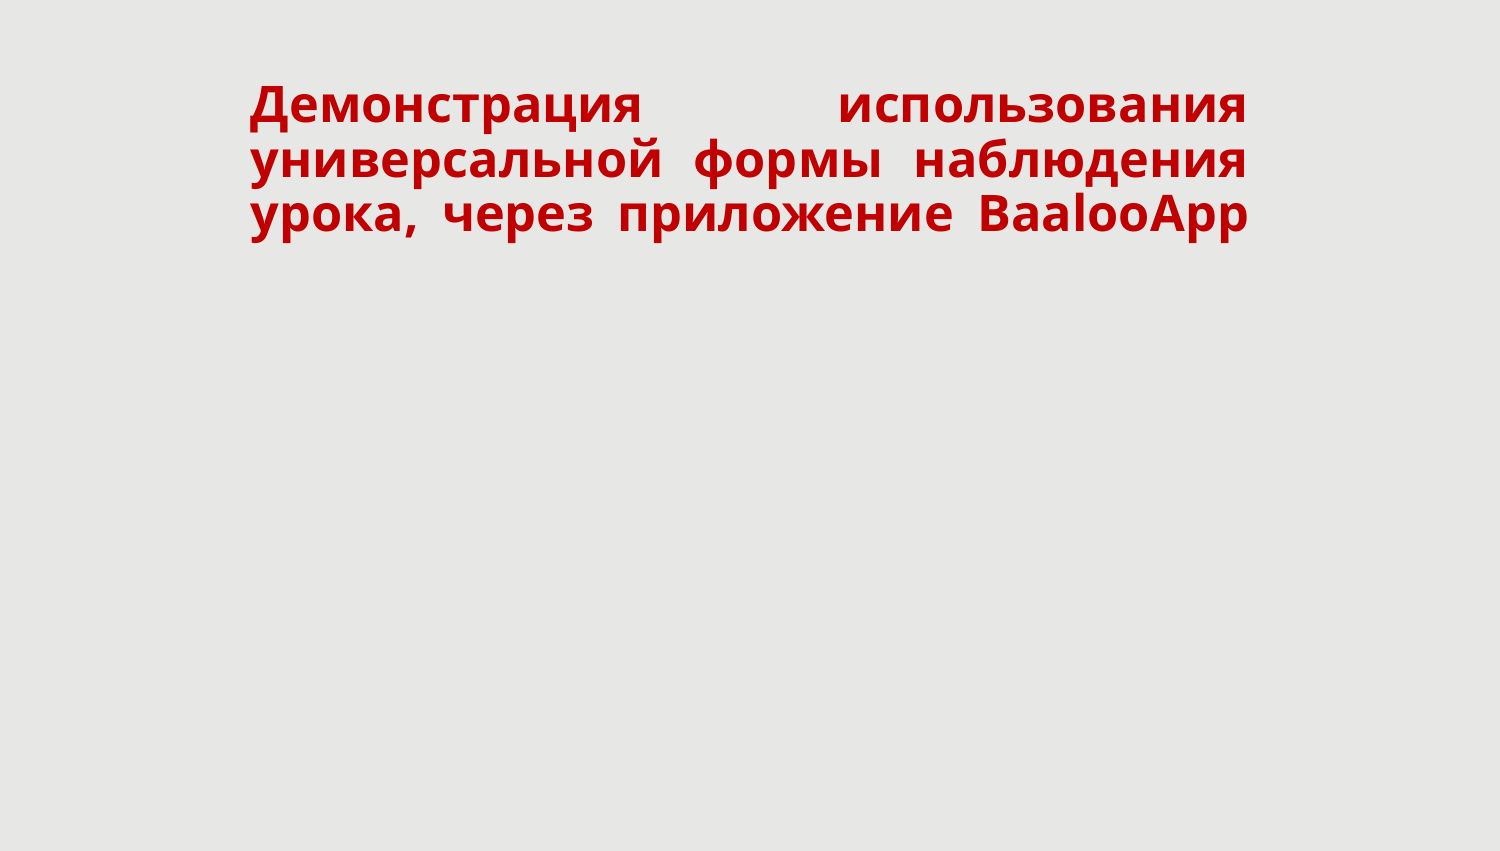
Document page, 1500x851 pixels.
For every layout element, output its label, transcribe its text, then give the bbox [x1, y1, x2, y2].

title Демонстрация использования универсальной формы наблюдения урока, через приложение BaalooApp [235, 75, 1265, 311]
